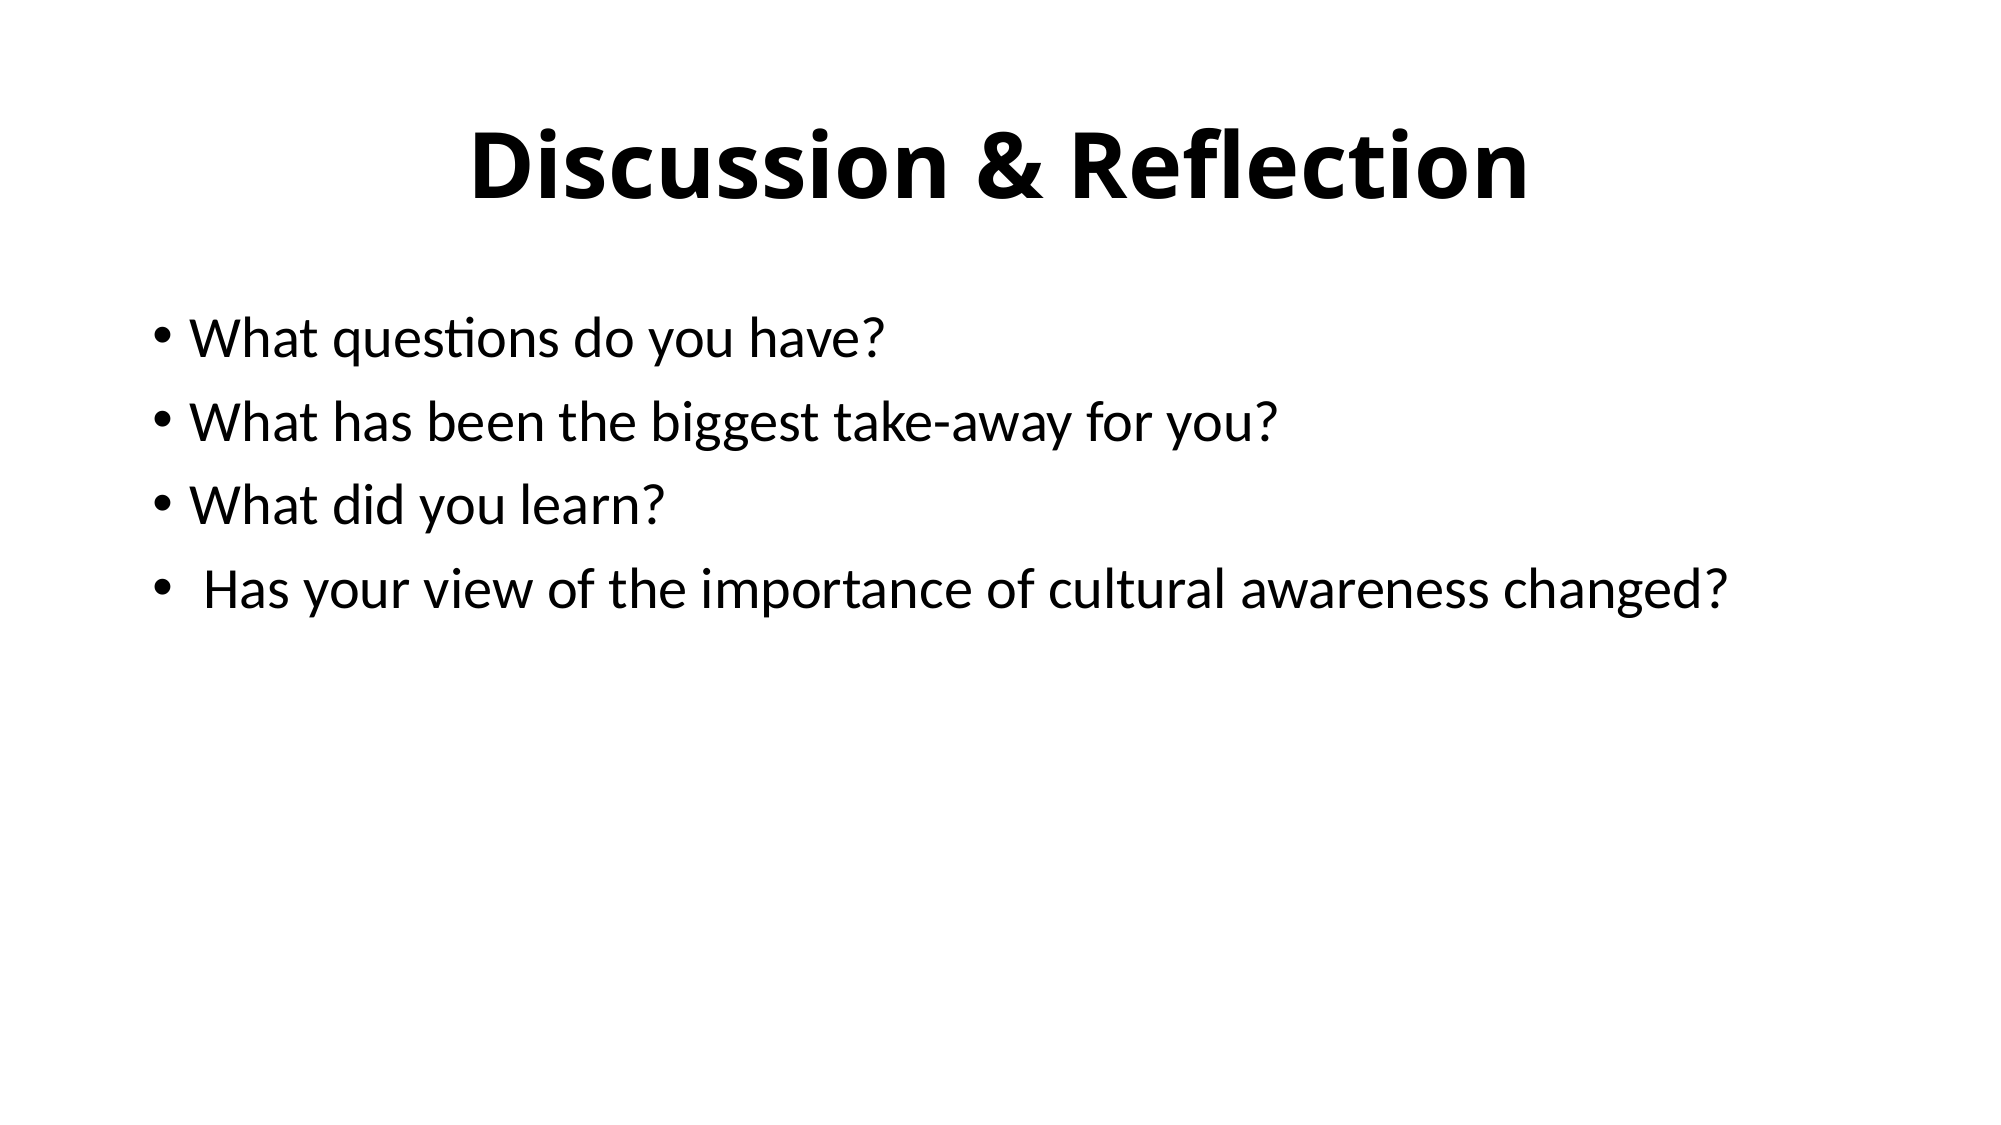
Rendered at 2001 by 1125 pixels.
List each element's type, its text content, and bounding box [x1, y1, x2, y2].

list What questions do you have? What has been the biggest take-away for you? What did you learn? Has your view of the importance of cultural awareness changed? [137, 299, 1863, 1014]
title Discussion & Reflection [137, 59, 1863, 278]
